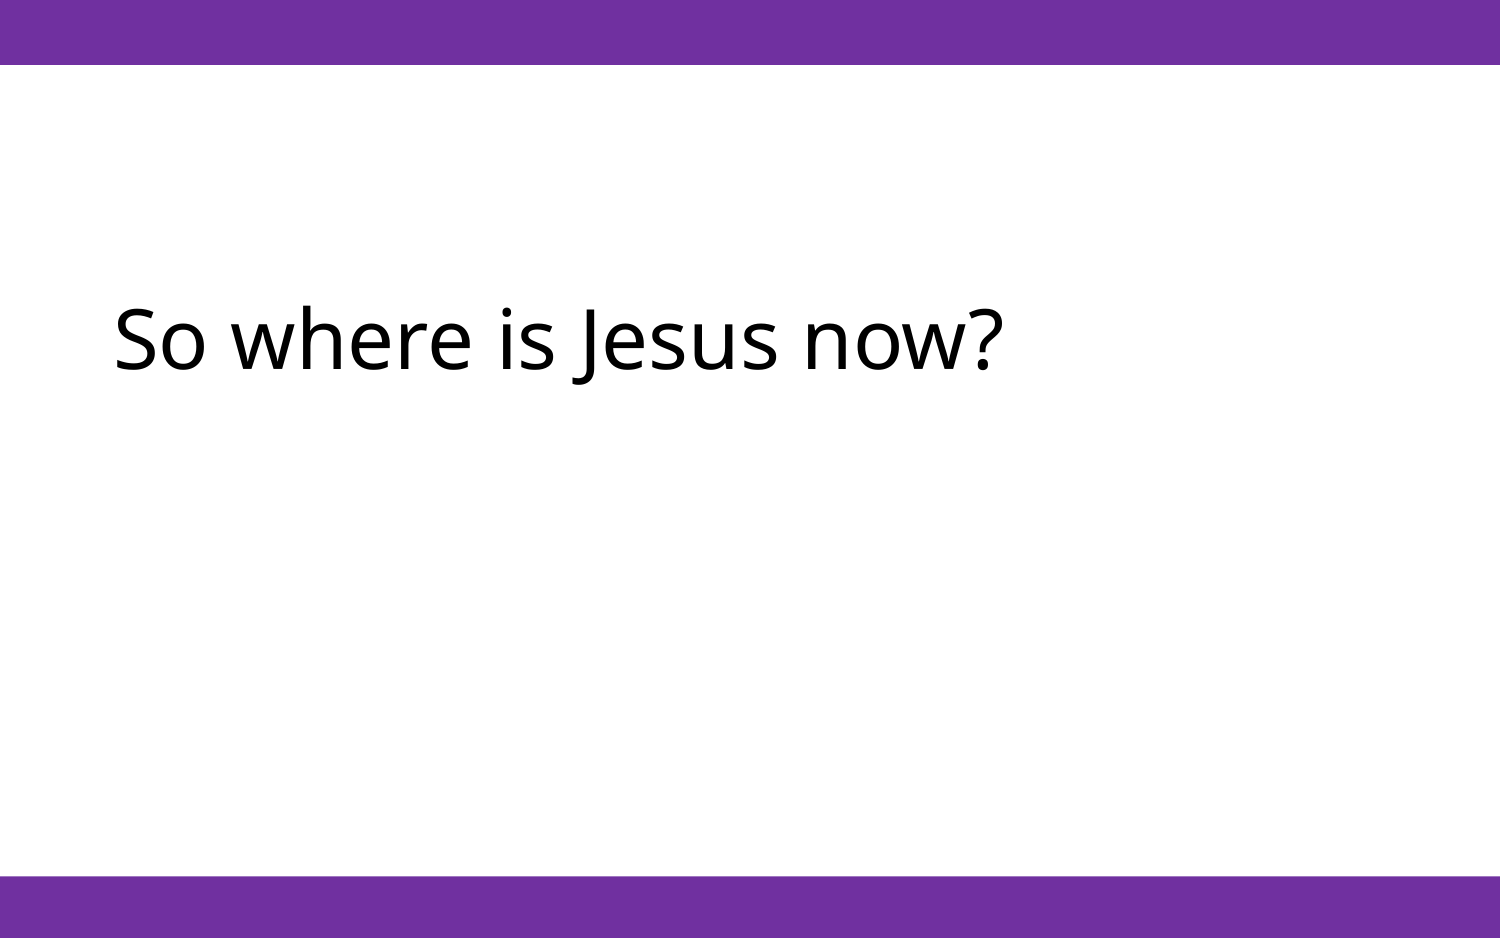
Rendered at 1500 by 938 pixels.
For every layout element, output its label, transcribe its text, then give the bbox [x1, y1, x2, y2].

text_box So where is Jesus now? [102, 230, 1435, 753]
text_box [0, 0, 1500, 66]
text_box [0, 875, 1500, 938]
